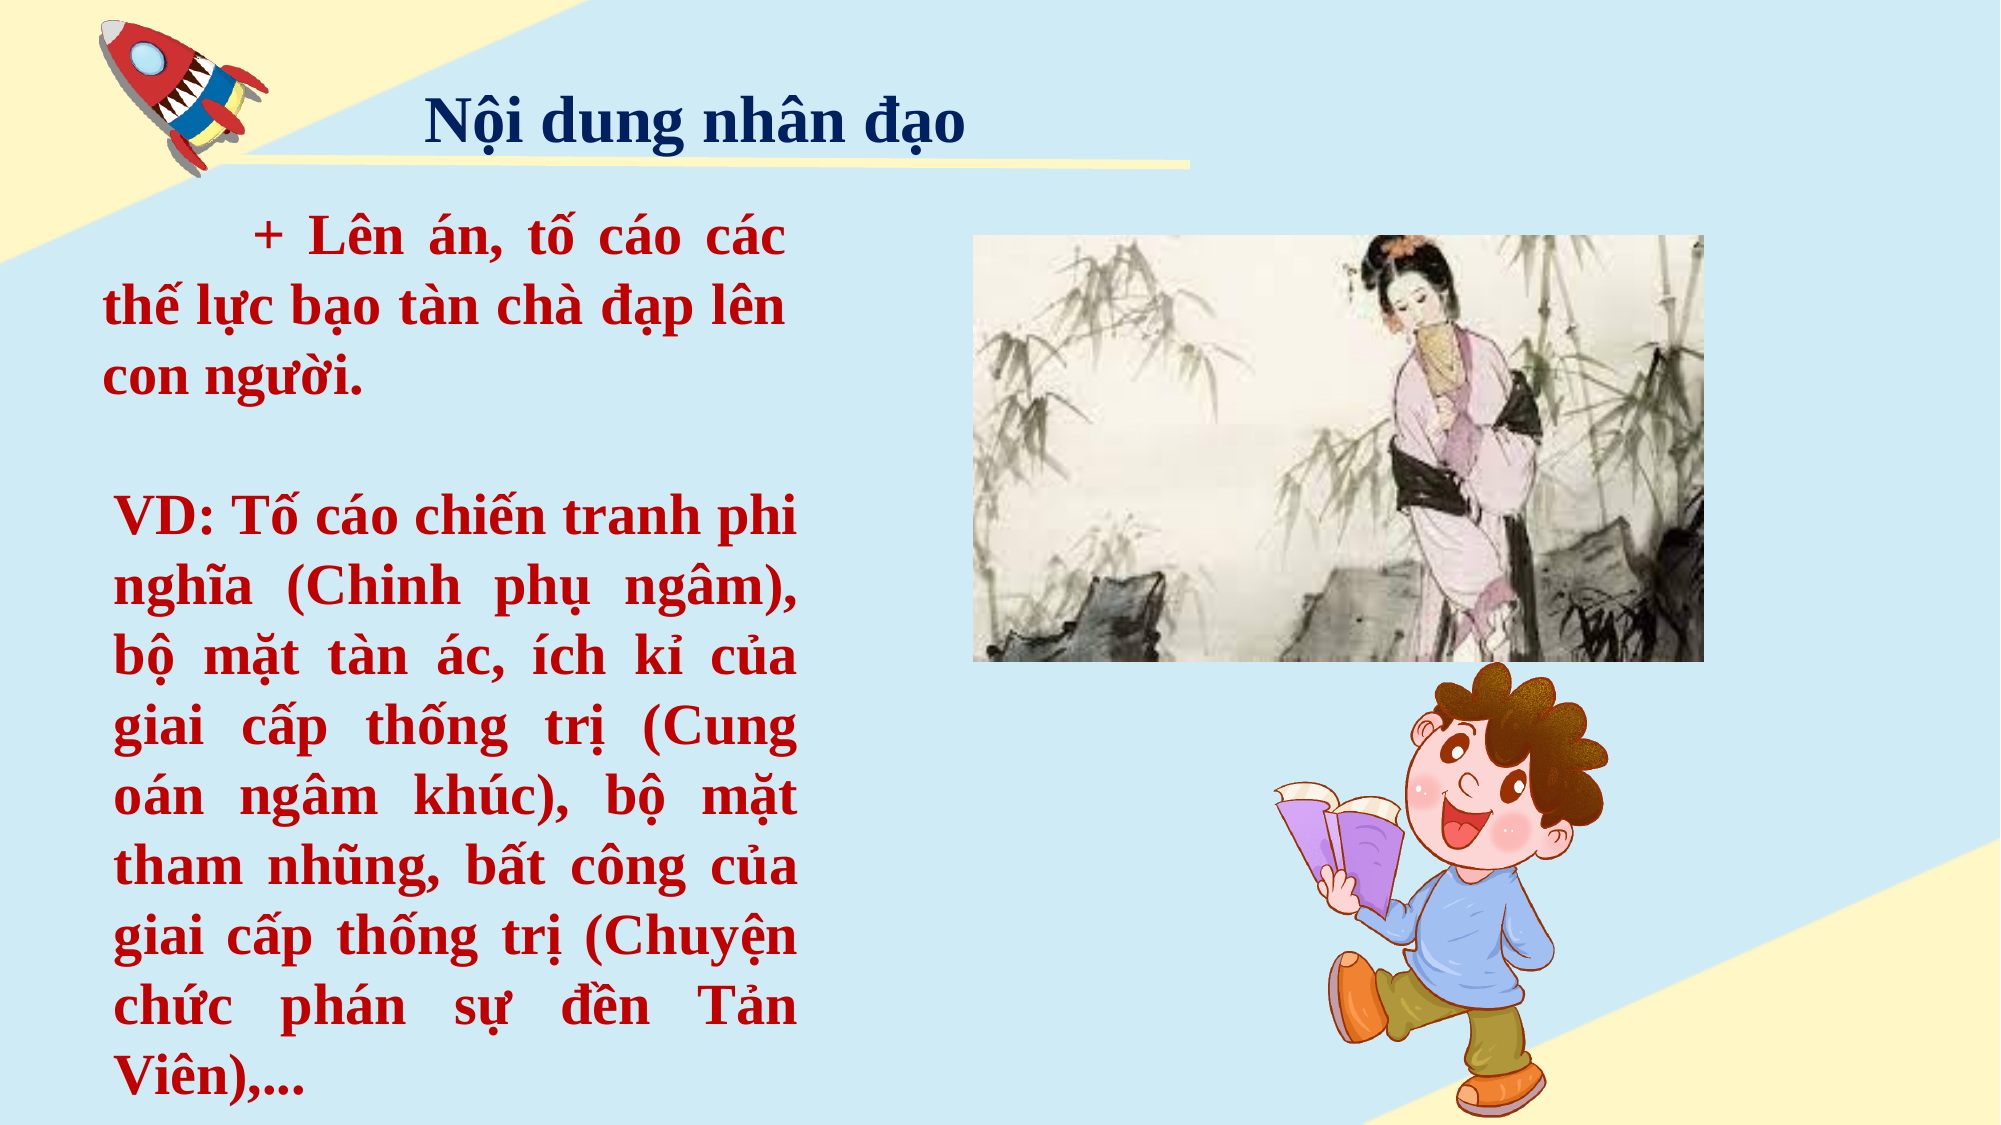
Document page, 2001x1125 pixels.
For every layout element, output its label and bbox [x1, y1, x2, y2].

picture [0, 0, 2000, 1125]
text_box [221, 159, 1190, 165]
